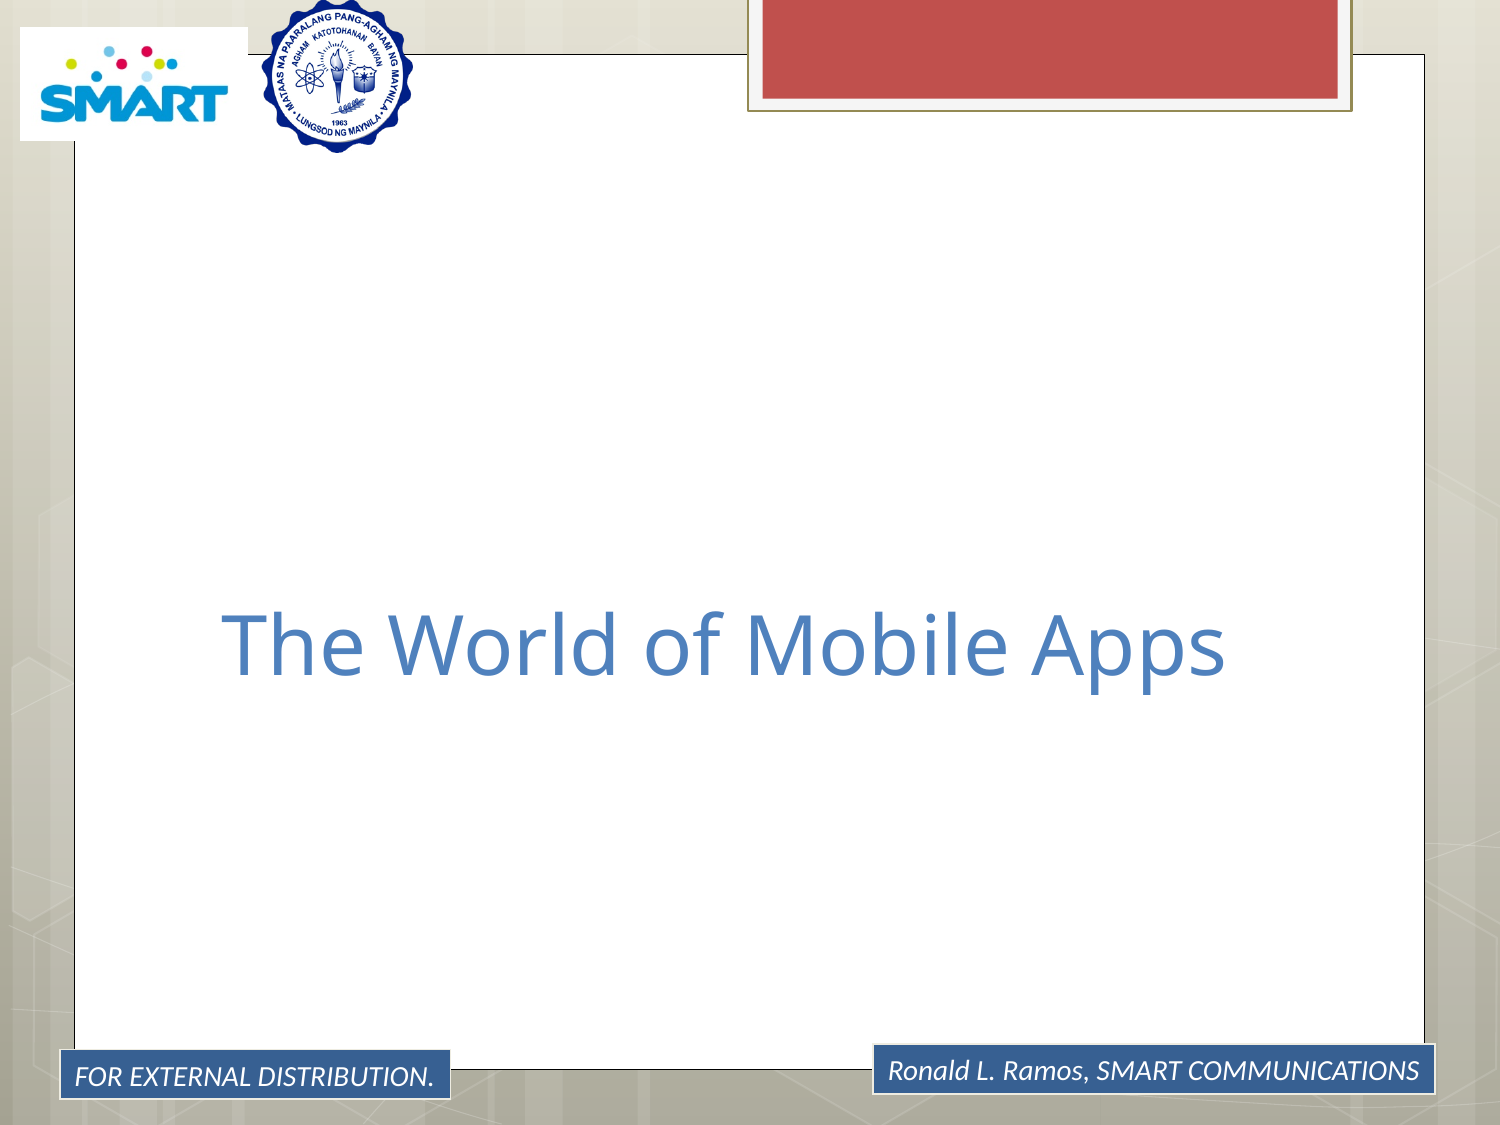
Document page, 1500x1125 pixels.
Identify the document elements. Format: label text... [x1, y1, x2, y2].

picture [261, 0, 413, 153]
picture [20, 27, 248, 141]
title The World of Mobile Apps [206, 475, 1296, 700]
